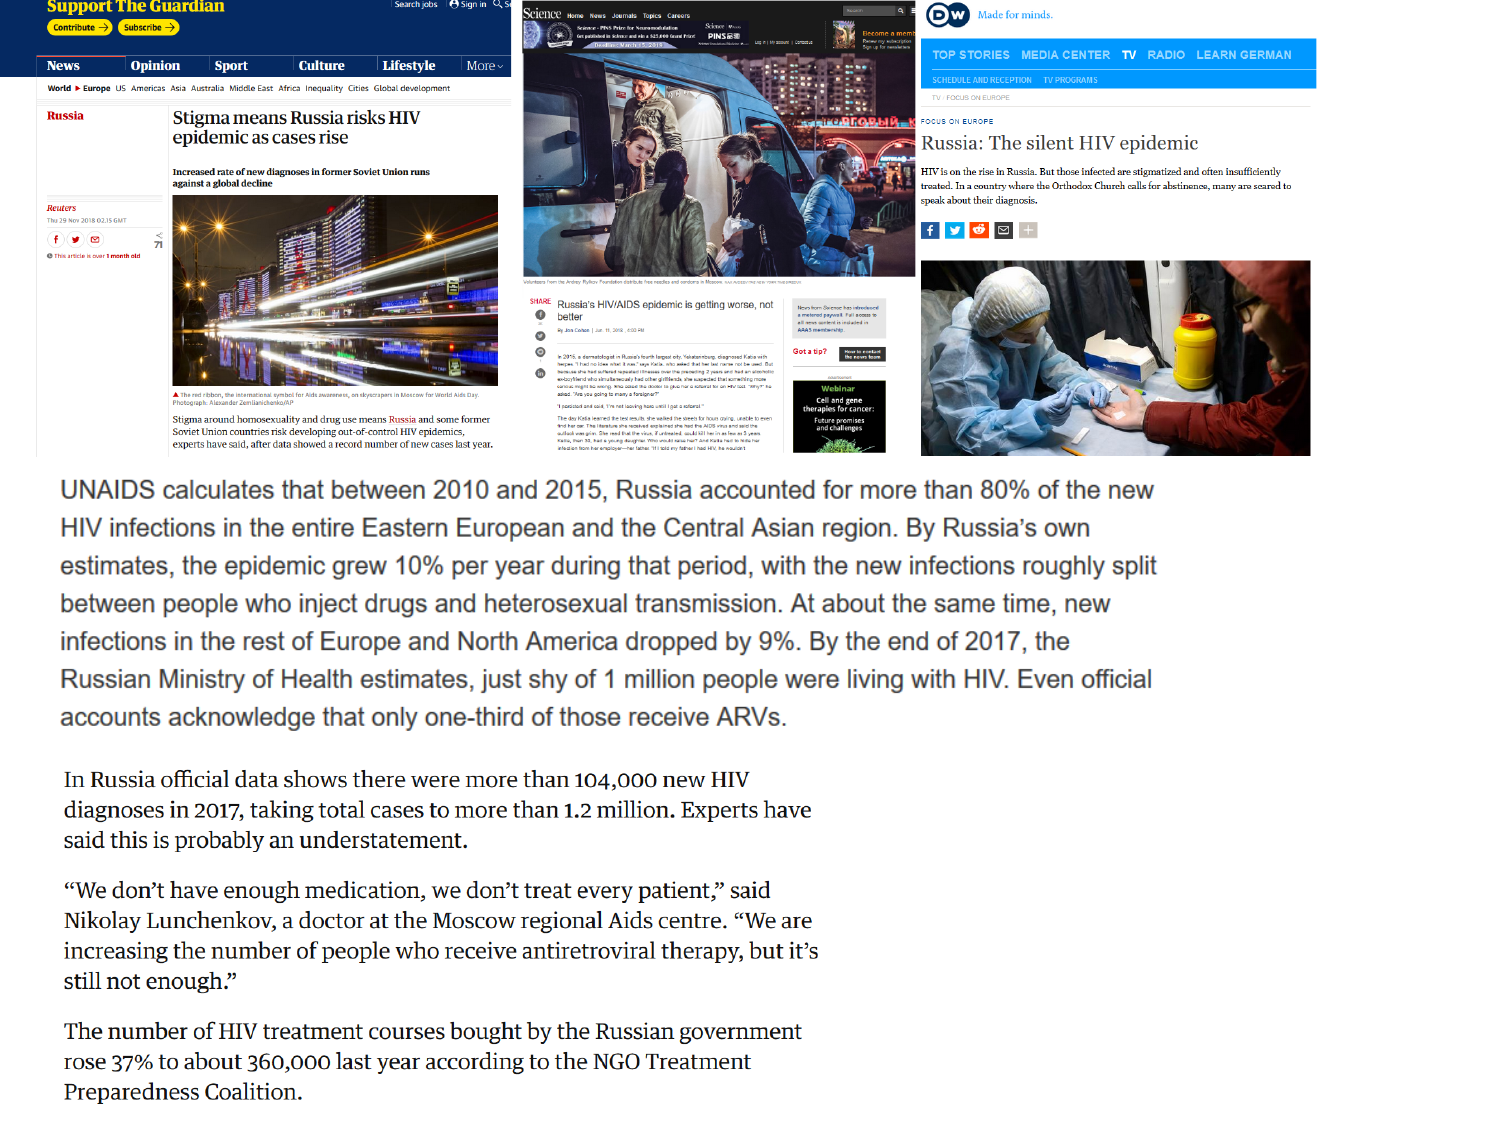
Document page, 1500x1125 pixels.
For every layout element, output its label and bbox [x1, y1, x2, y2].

picture [52, 746, 822, 1125]
picture [0, 0, 512, 457]
picture [29, 464, 1209, 741]
picture [521, 0, 1317, 457]
